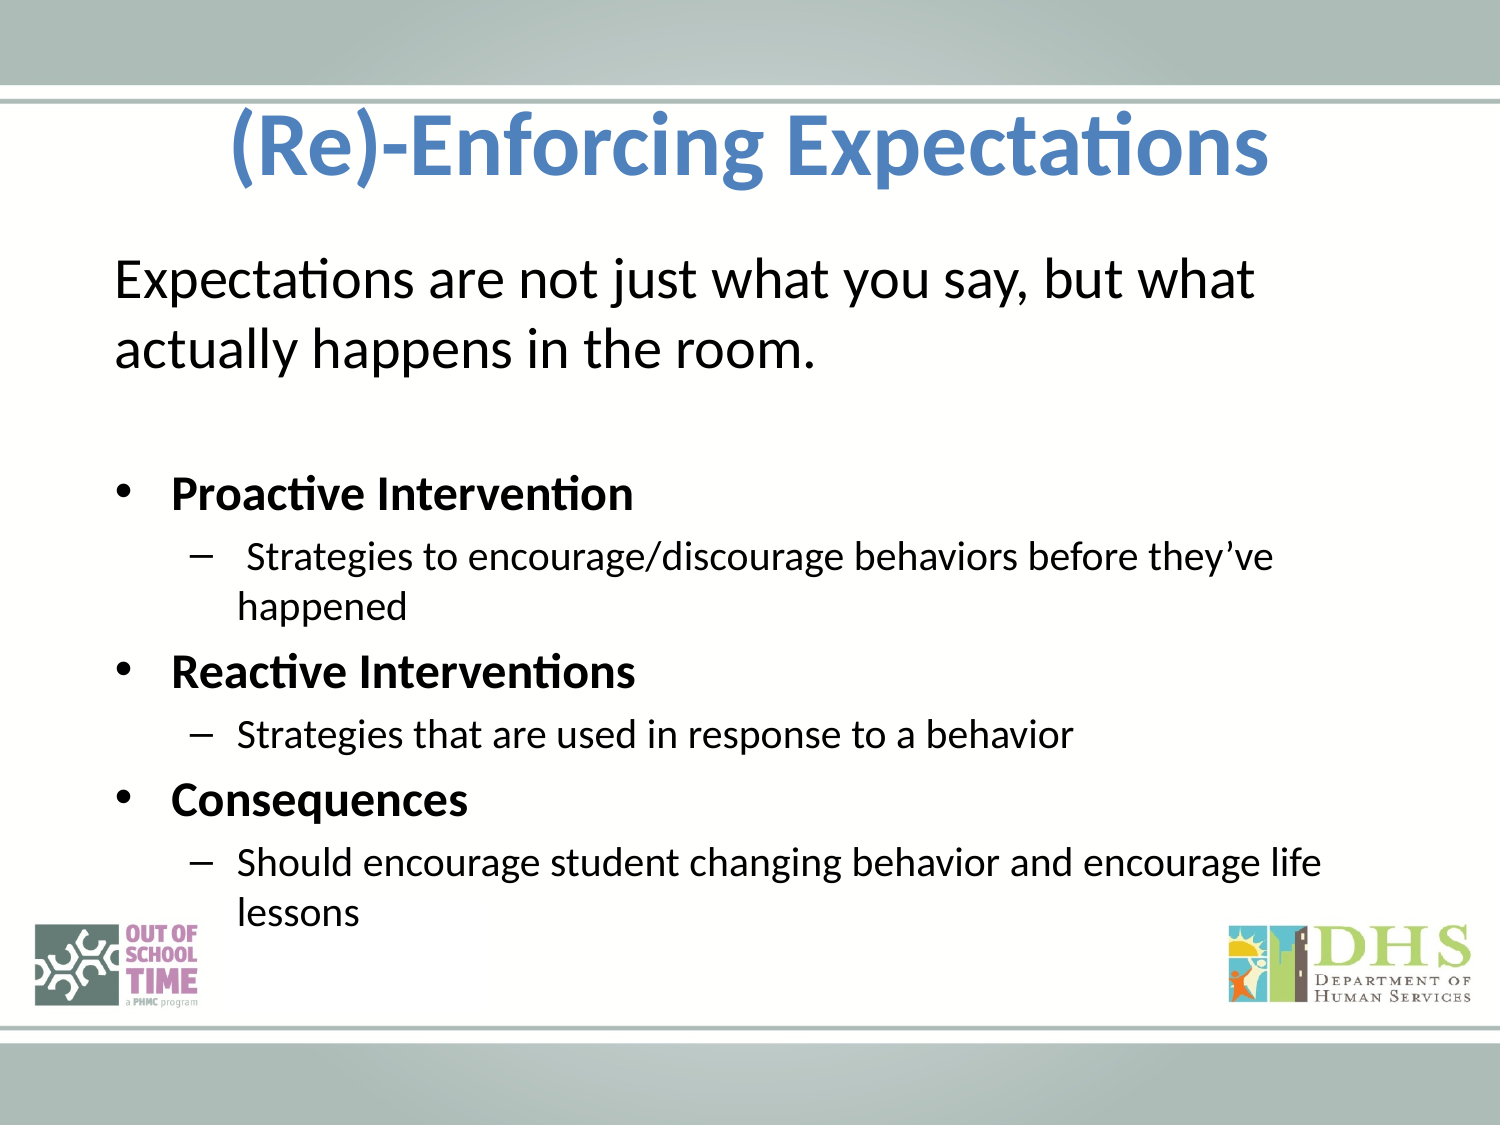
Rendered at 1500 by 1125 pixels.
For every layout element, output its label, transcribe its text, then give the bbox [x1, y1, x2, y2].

text_box (Re)-Enforcing Expectations [74, 45, 1425, 233]
list Expectations are not just what you say, but what actually happens in the room. Proactive Intervention Strategies to encourage/discourage behaviors before they’ve happened Reactive Interventions Strategies that are used in response to a behavior Consequences Should encourage student changing behavior and encourage life lessons [99, 233, 1400, 1075]
picture [0, 0, 1500, 1125]
